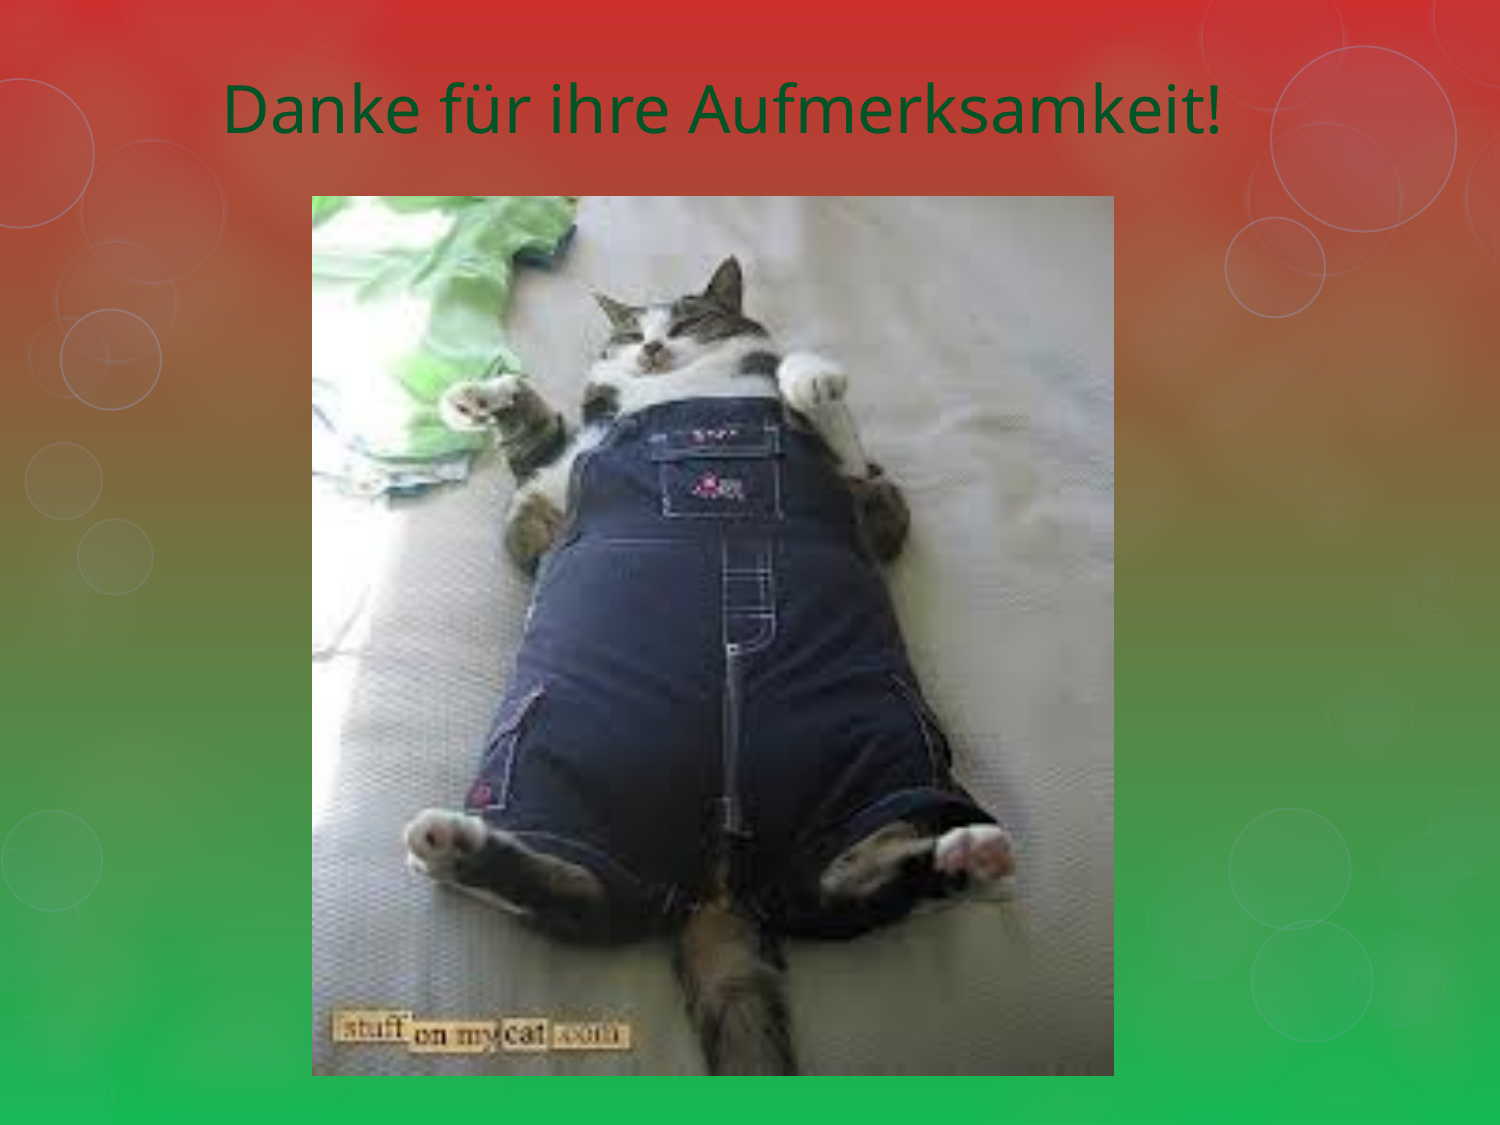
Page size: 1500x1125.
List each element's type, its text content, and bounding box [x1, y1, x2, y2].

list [312, 195, 1115, 1077]
title Danke für ihre Aufmerksamkeit! [206, 30, 1376, 183]
